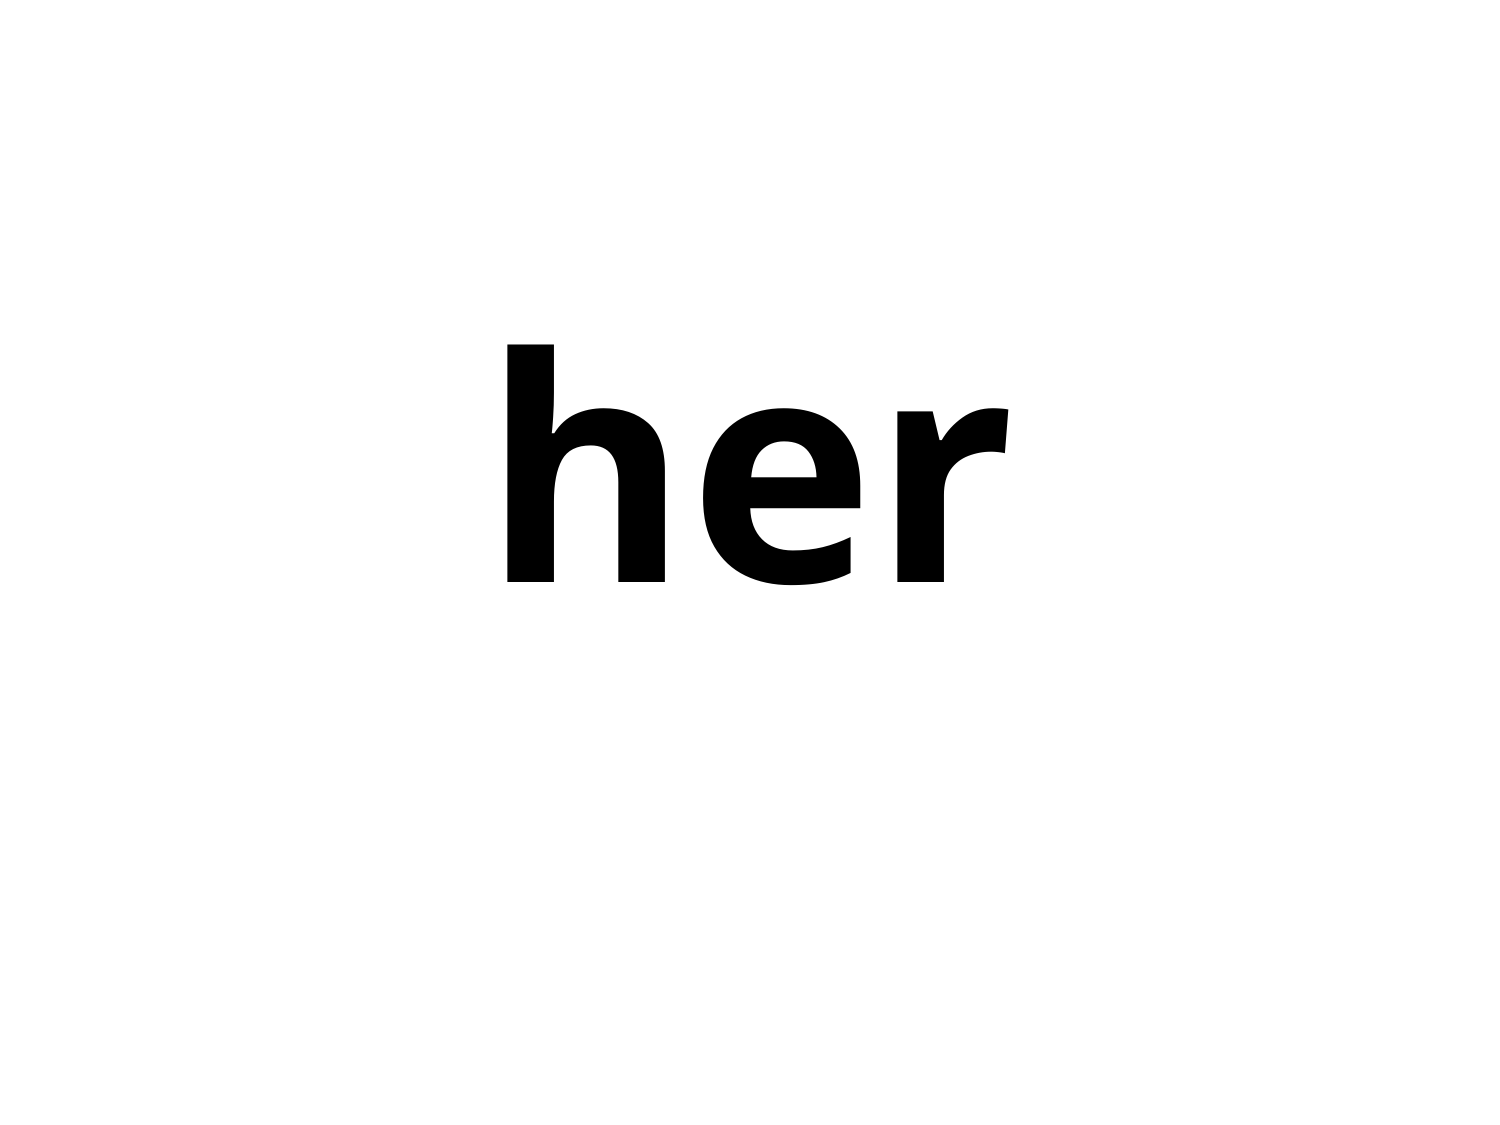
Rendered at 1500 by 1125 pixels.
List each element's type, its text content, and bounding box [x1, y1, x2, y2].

list her [75, 262, 1425, 1005]
